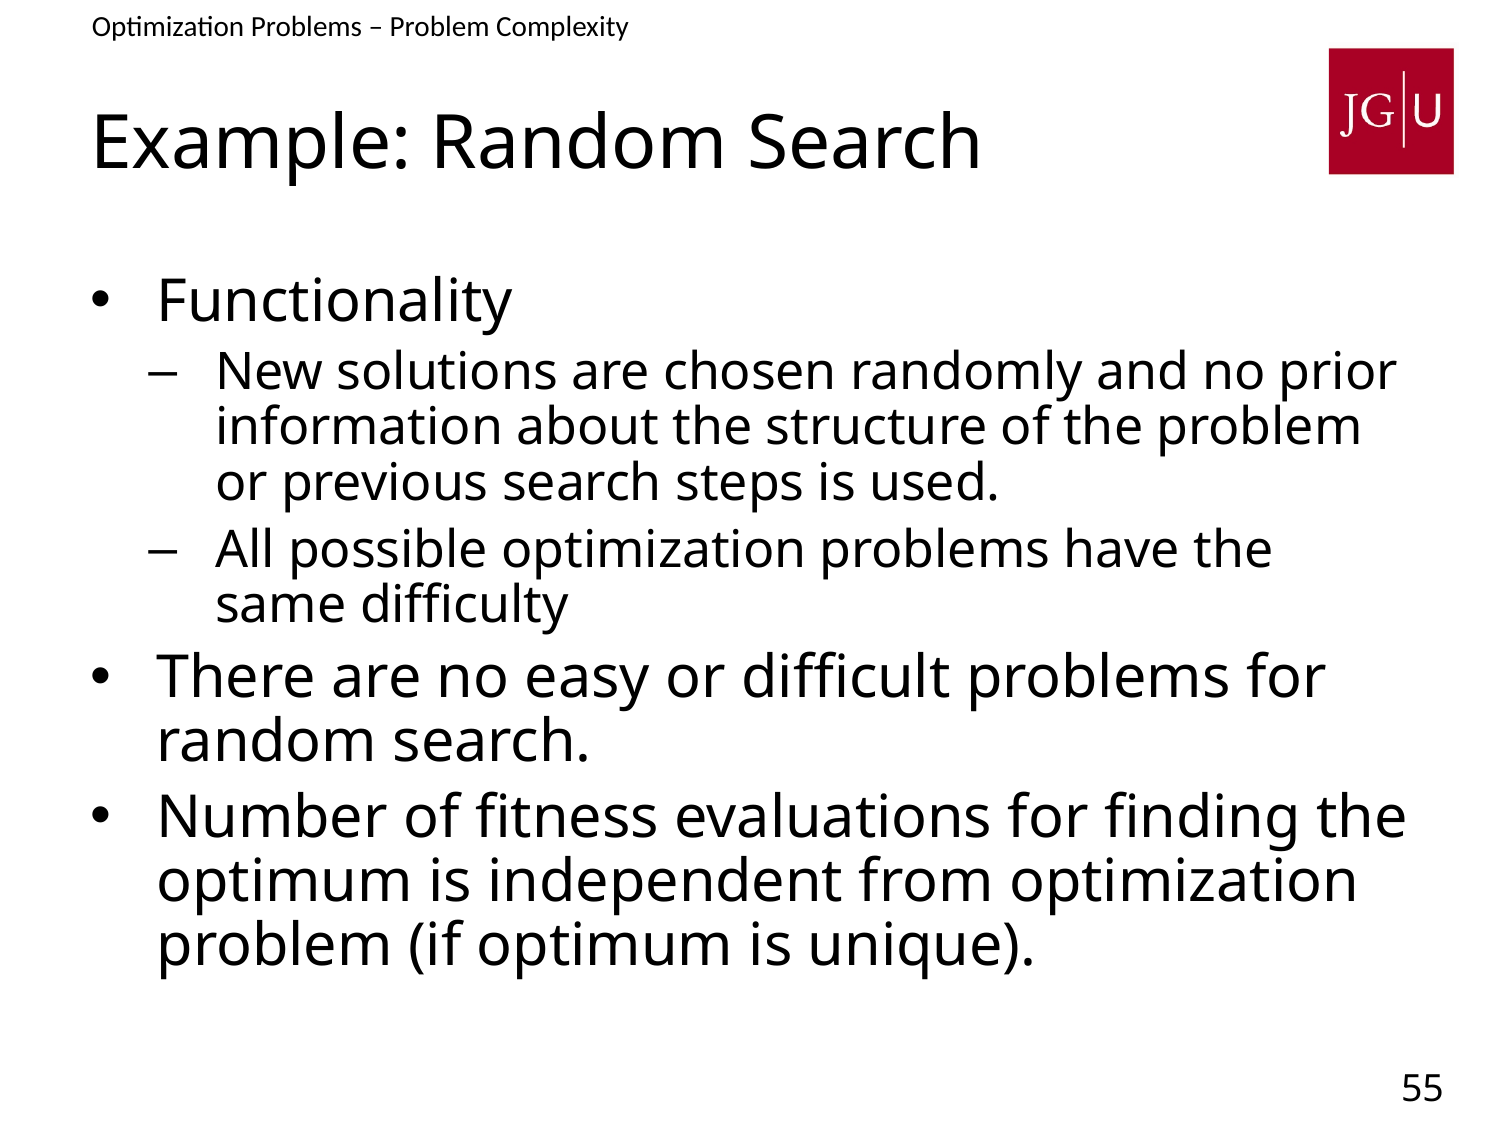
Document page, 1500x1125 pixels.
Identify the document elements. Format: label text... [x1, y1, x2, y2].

list Optimization Problems – Problem Complexity [76, 0, 1317, 43]
picture [1328, 42, 1459, 178]
list Functionality New solutions are chosen randomly and no prior information about the structure of the problem or previous search steps is used. All possible optimization problems have the same difficulty There are no easy or difficult problems for random search. Number of fitness evaluations for finding the optimum is independent from optimization problem (if optimum is unique). [75, 262, 1425, 1059]
title Example: Random Search [75, 45, 1329, 233]
text_box 3. Problem Difficulty [29, 12, 1057, 58]
